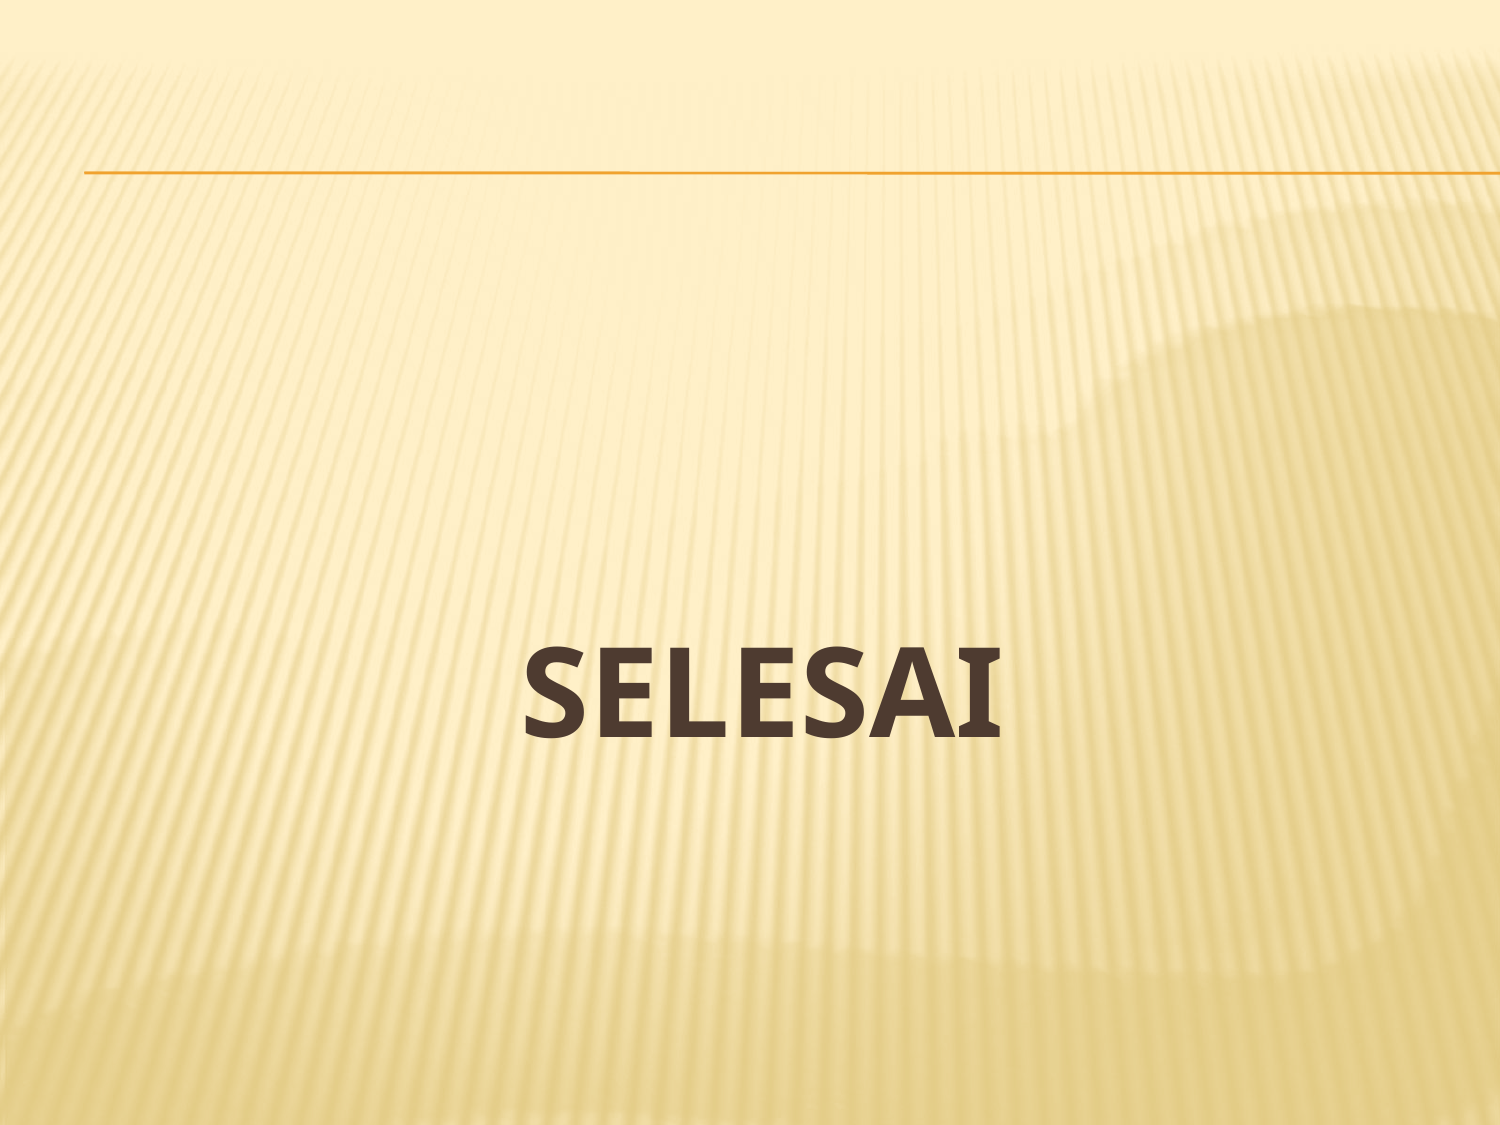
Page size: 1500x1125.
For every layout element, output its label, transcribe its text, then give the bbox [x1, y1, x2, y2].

list SELESAI [50, 254, 1475, 998]
